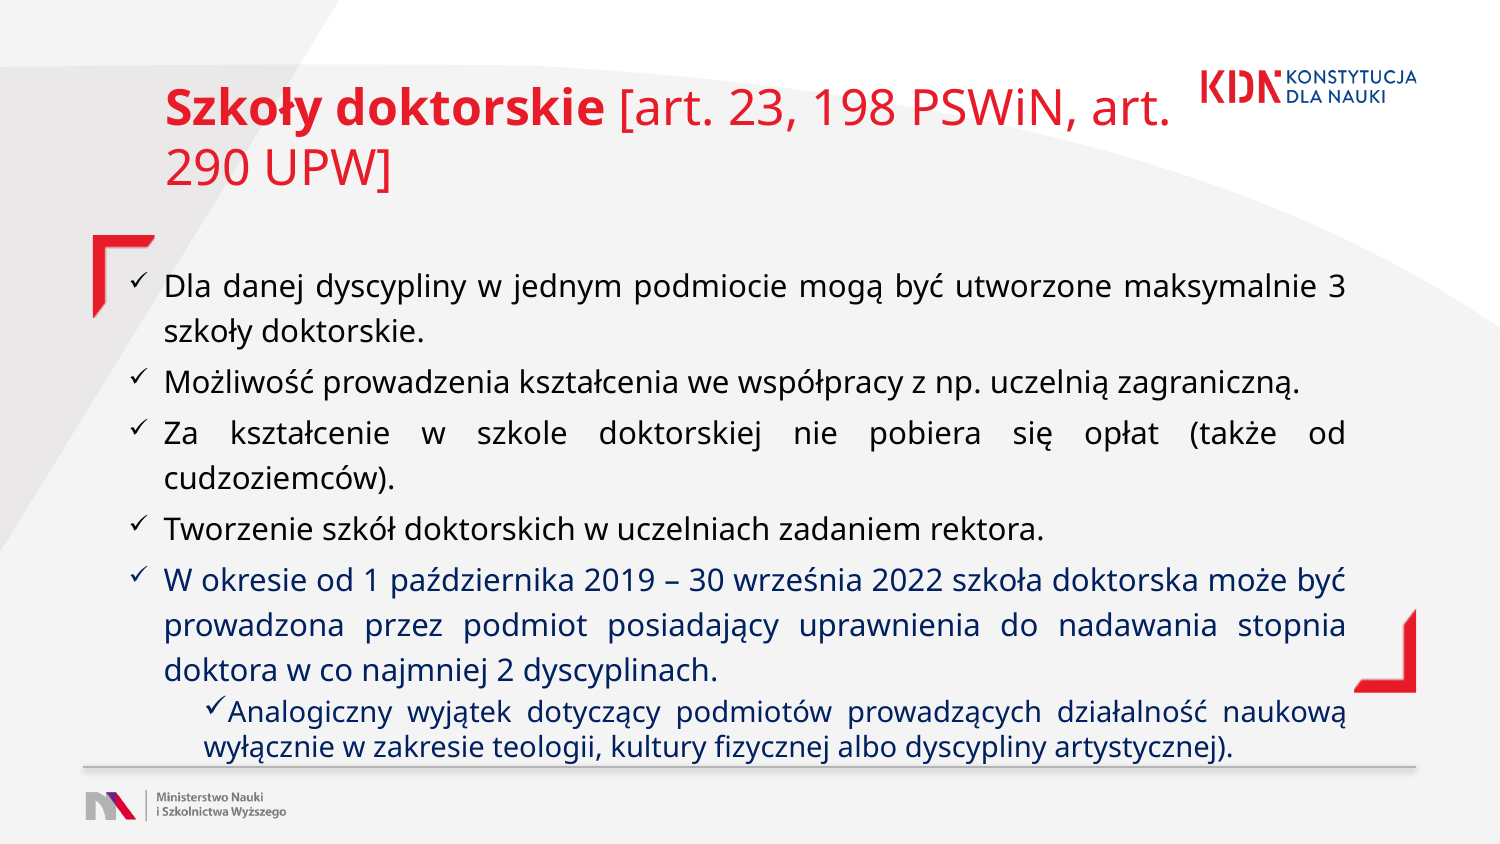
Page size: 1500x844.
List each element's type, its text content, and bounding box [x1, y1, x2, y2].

picture [0, 0, 1500, 844]
text_box Dla danej dyscypliny w jednym podmiocie mogą być utworzone maksymalnie 3 szkoły doktorskie. Możliwość prowadzenia kształcenia we współpracy z np. uczelnią zagraniczną. Za kształcenie w szkole doktorskiej nie pobiera się opłat (także od cudzoziemców). Tworzenie szkół doktorskich w uczelniach zadaniem rektora. W okresie od 1 października 2019 – 30 września 2022 szkoła doktorska może być prowadzona przez podmiot posiadający uprawnienia do nadawania stopnia doktora w co najmniej 2 dyscyplinach. Analogiczny wyjątek dotyczący podmiotów prowadzących działalność naukową wyłącznie w zakresie teologii, kultury fizycznej albo dyscypliny artystycznej). [113, 251, 1363, 844]
title Szkoły doktorskie [art. 23, 198 PSWiN, art. 290 UPW] [150, 135, 1237, 203]
